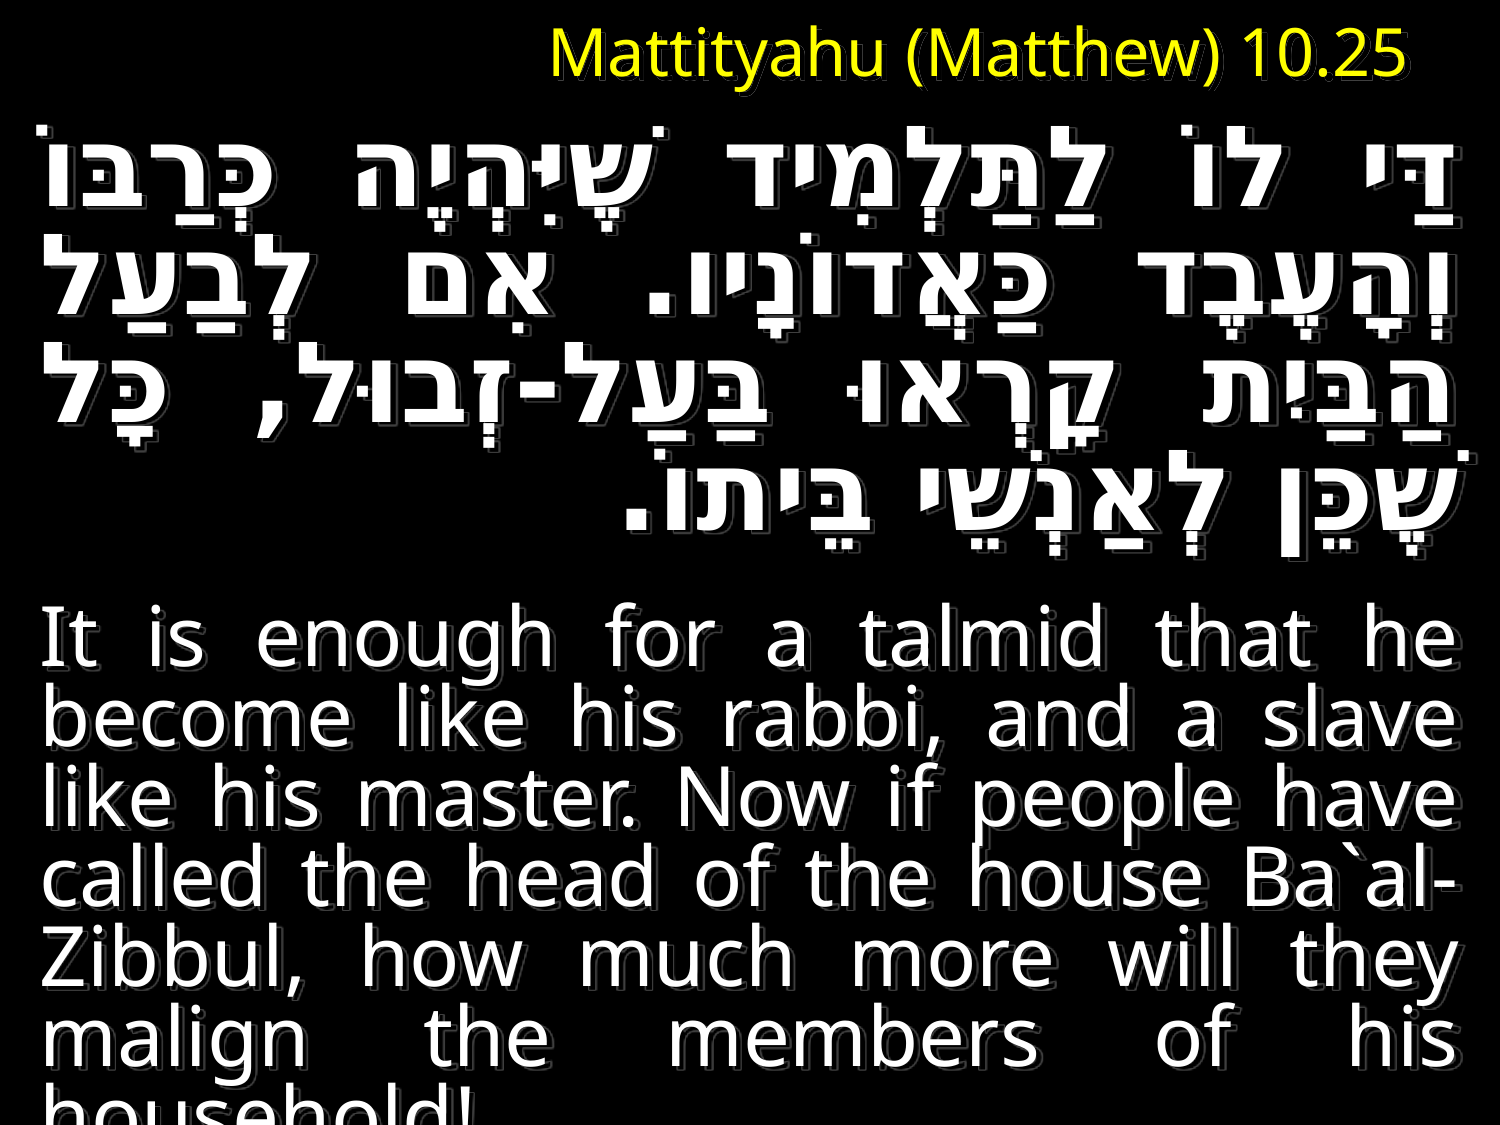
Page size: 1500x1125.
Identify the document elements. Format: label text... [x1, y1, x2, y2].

title Mattityahu (Matthew) 10.25 [75, 3, 1425, 96]
list דַּי לוֹ לַתַּלְמִיד שֶׁיִּהְיֶה כְּרַבּוֹ וְהָעֶבֶד כַּאֲדוֹנָיו. אִם לְבַעַל הַבַּיִת קָרְאוּ בַּעַל-זְבוּל, כָּל שֶׁכֵּן לְאַנְשֵׁי בֵּיתוֹ. It is enough for a talmid that he become like his rabbi, and a slave like his master. Now if people have called the head of the house Ba`al-Zibbul, how much more will they malign the members of his household! [24, 112, 1475, 1100]
